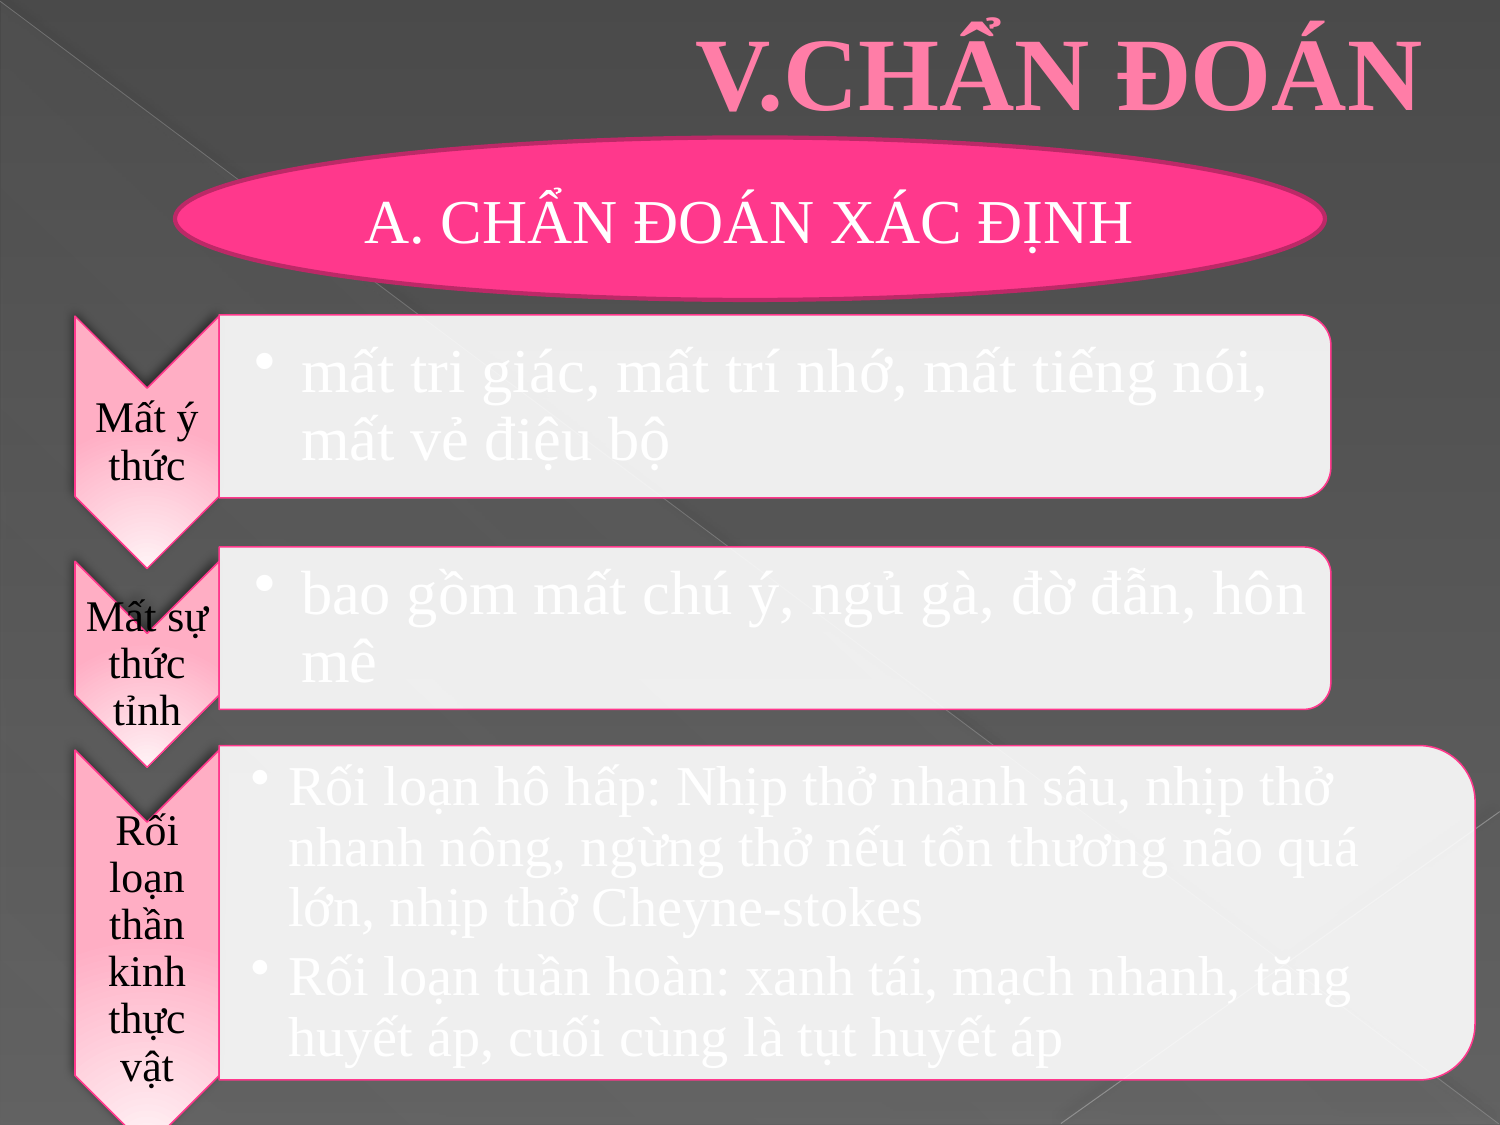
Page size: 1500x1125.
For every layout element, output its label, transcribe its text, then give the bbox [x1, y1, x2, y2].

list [74, 312, 1476, 1125]
text_box A. CHẨN ĐOÁN XÁC ĐỊNH [172, 135, 1328, 299]
title V.CHẨN ĐOÁN [525, 0, 1438, 150]
